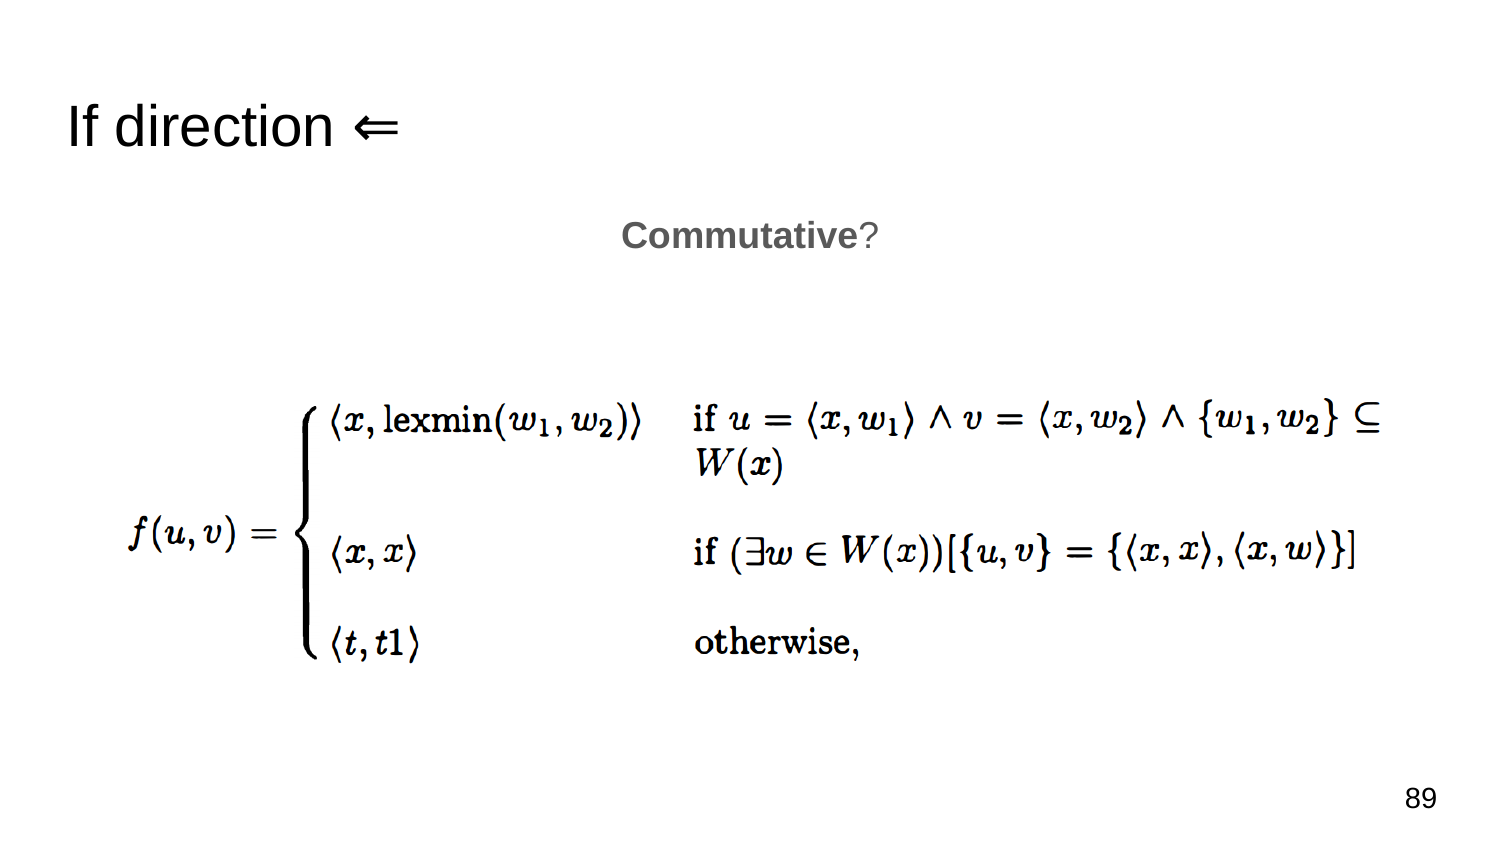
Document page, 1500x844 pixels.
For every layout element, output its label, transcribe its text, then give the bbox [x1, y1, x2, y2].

slide_number 89 [1389, 764, 1480, 830]
list Commutative? [51, 189, 1449, 750]
title If direction ⇐ [51, 72, 1449, 167]
picture [110, 375, 1389, 685]
